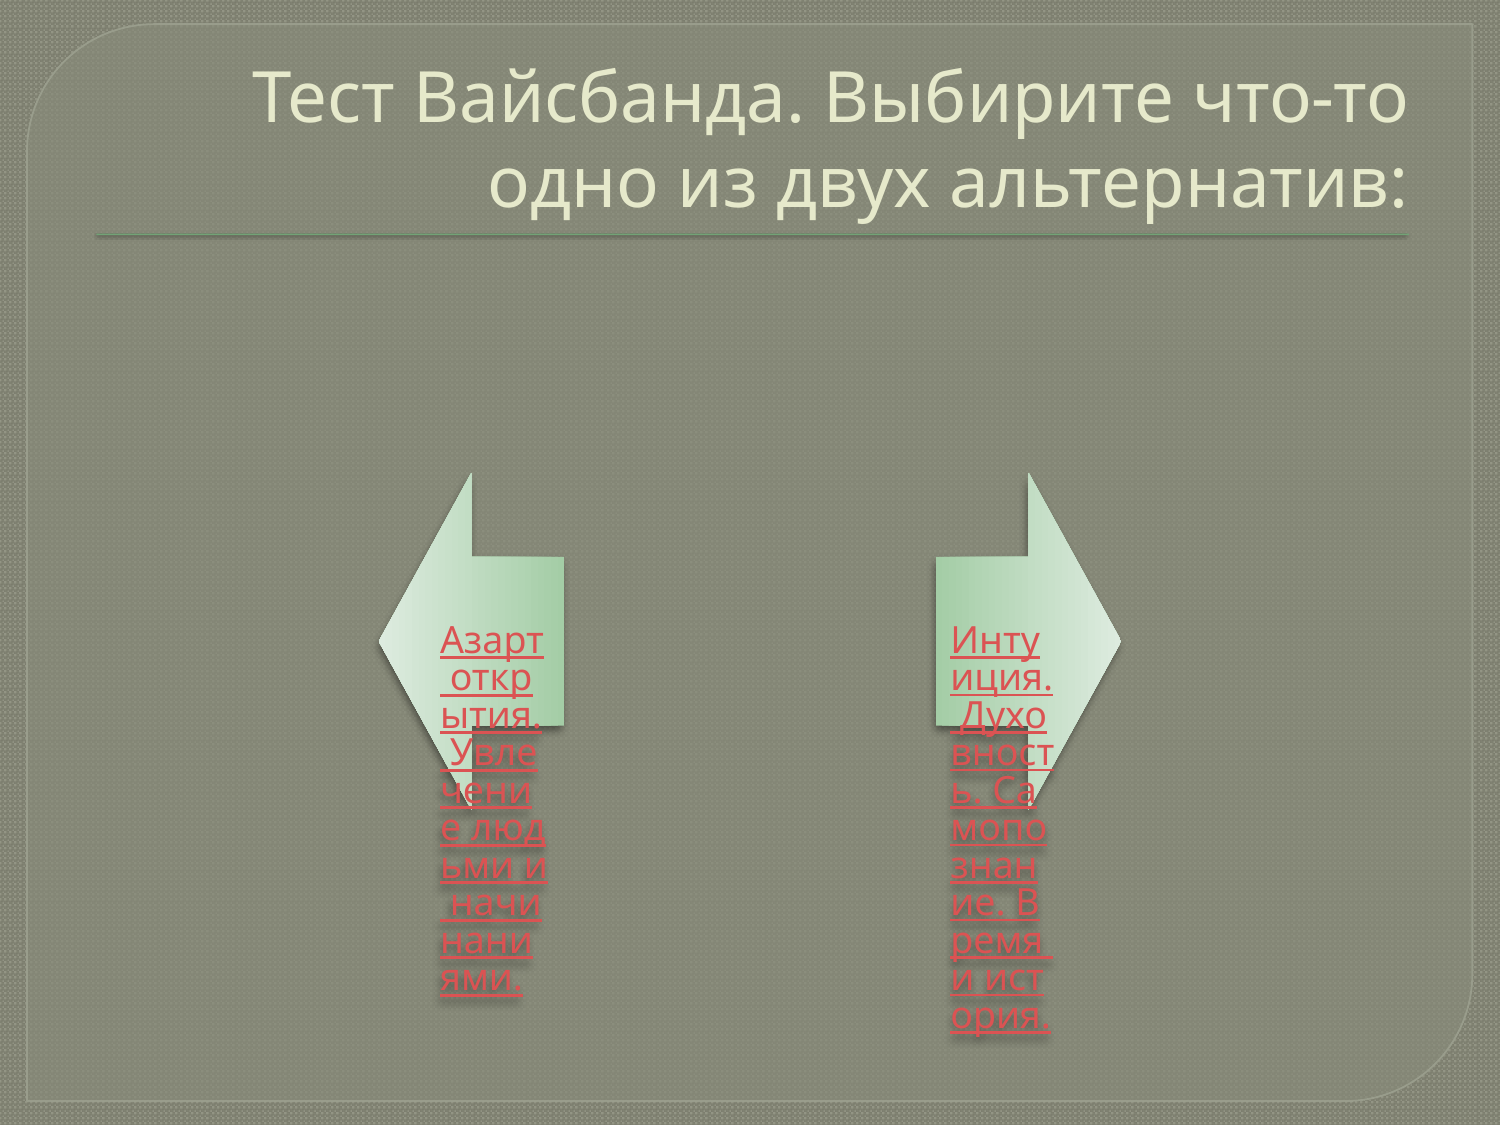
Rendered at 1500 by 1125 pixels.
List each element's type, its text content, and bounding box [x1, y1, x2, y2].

title Тест Вайсбанда. Выбирите что-то одно из двух альтернатив: [75, 41, 1425, 230]
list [74, 269, 1426, 1013]
